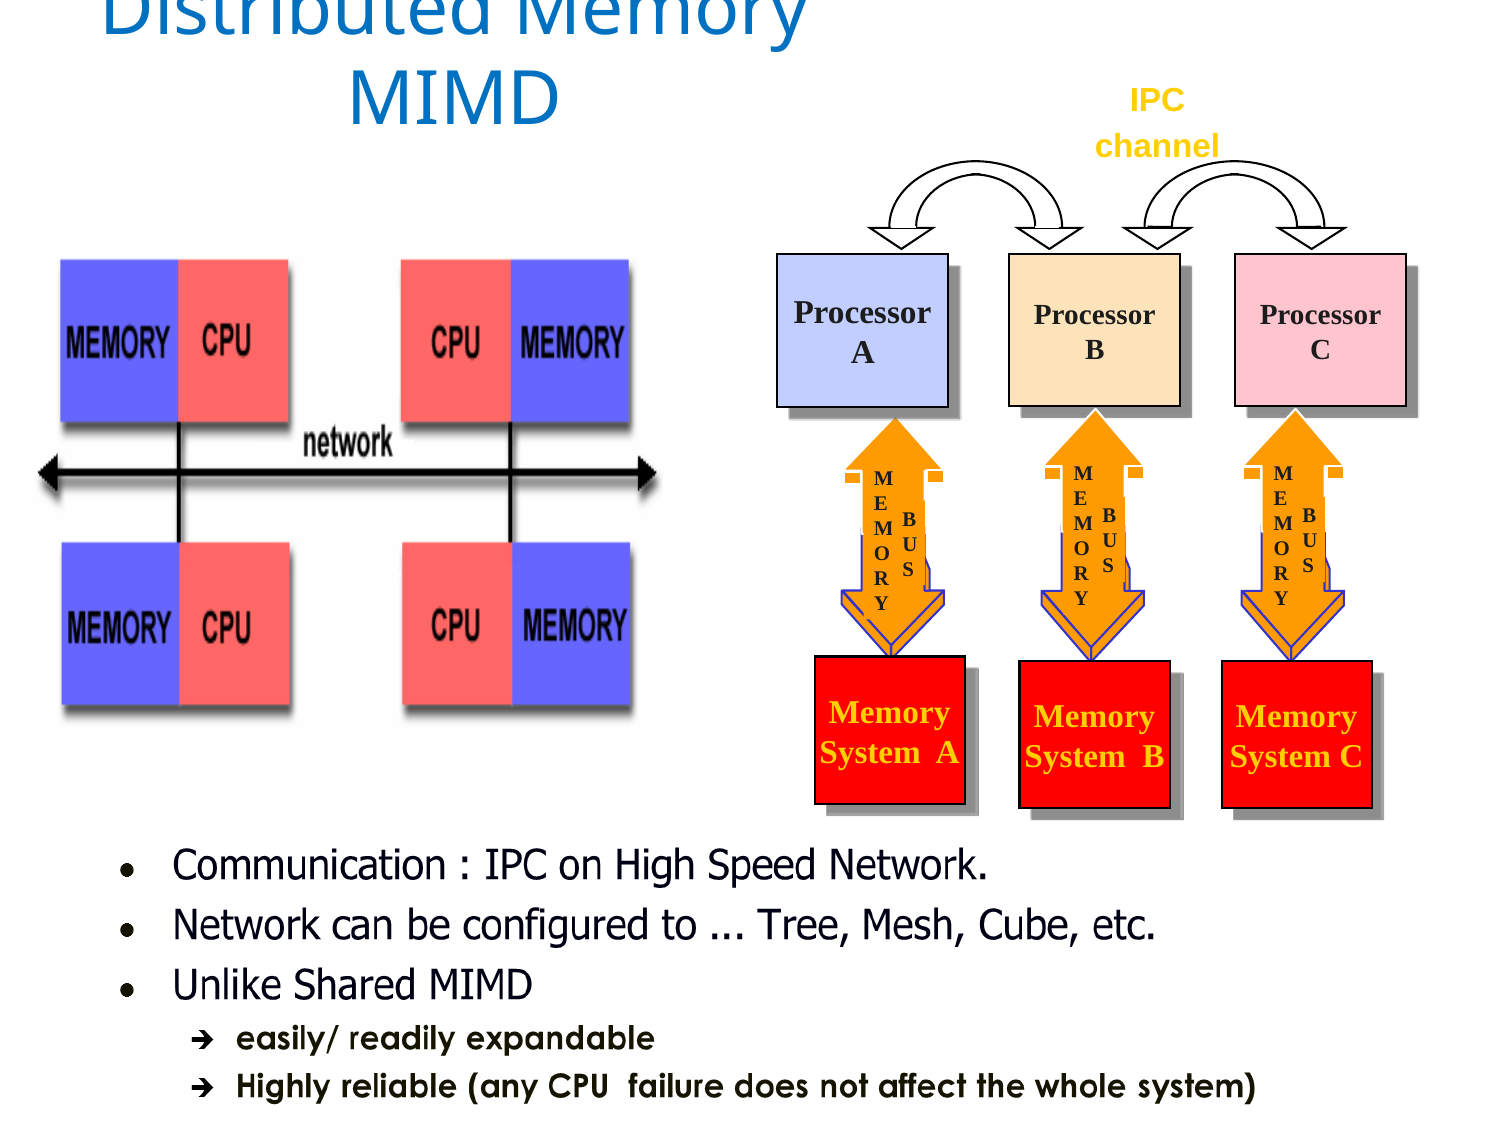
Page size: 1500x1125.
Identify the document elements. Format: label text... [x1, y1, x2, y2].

title Distributed Memory MIMD [0, 0, 920, 100]
picture [28, 248, 663, 731]
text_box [1041, 408, 1145, 654]
text_box Processor C [1235, 254, 1407, 407]
text_box Processor B [1009, 254, 1181, 407]
picture [103, 825, 1467, 1125]
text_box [1241, 408, 1345, 654]
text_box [1124, 160, 1346, 250]
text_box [814, 656, 1373, 809]
text_box Processor A [777, 254, 949, 407]
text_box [869, 160, 1082, 250]
text_box IPC channel [1030, 79, 1284, 171]
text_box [841, 415, 945, 654]
